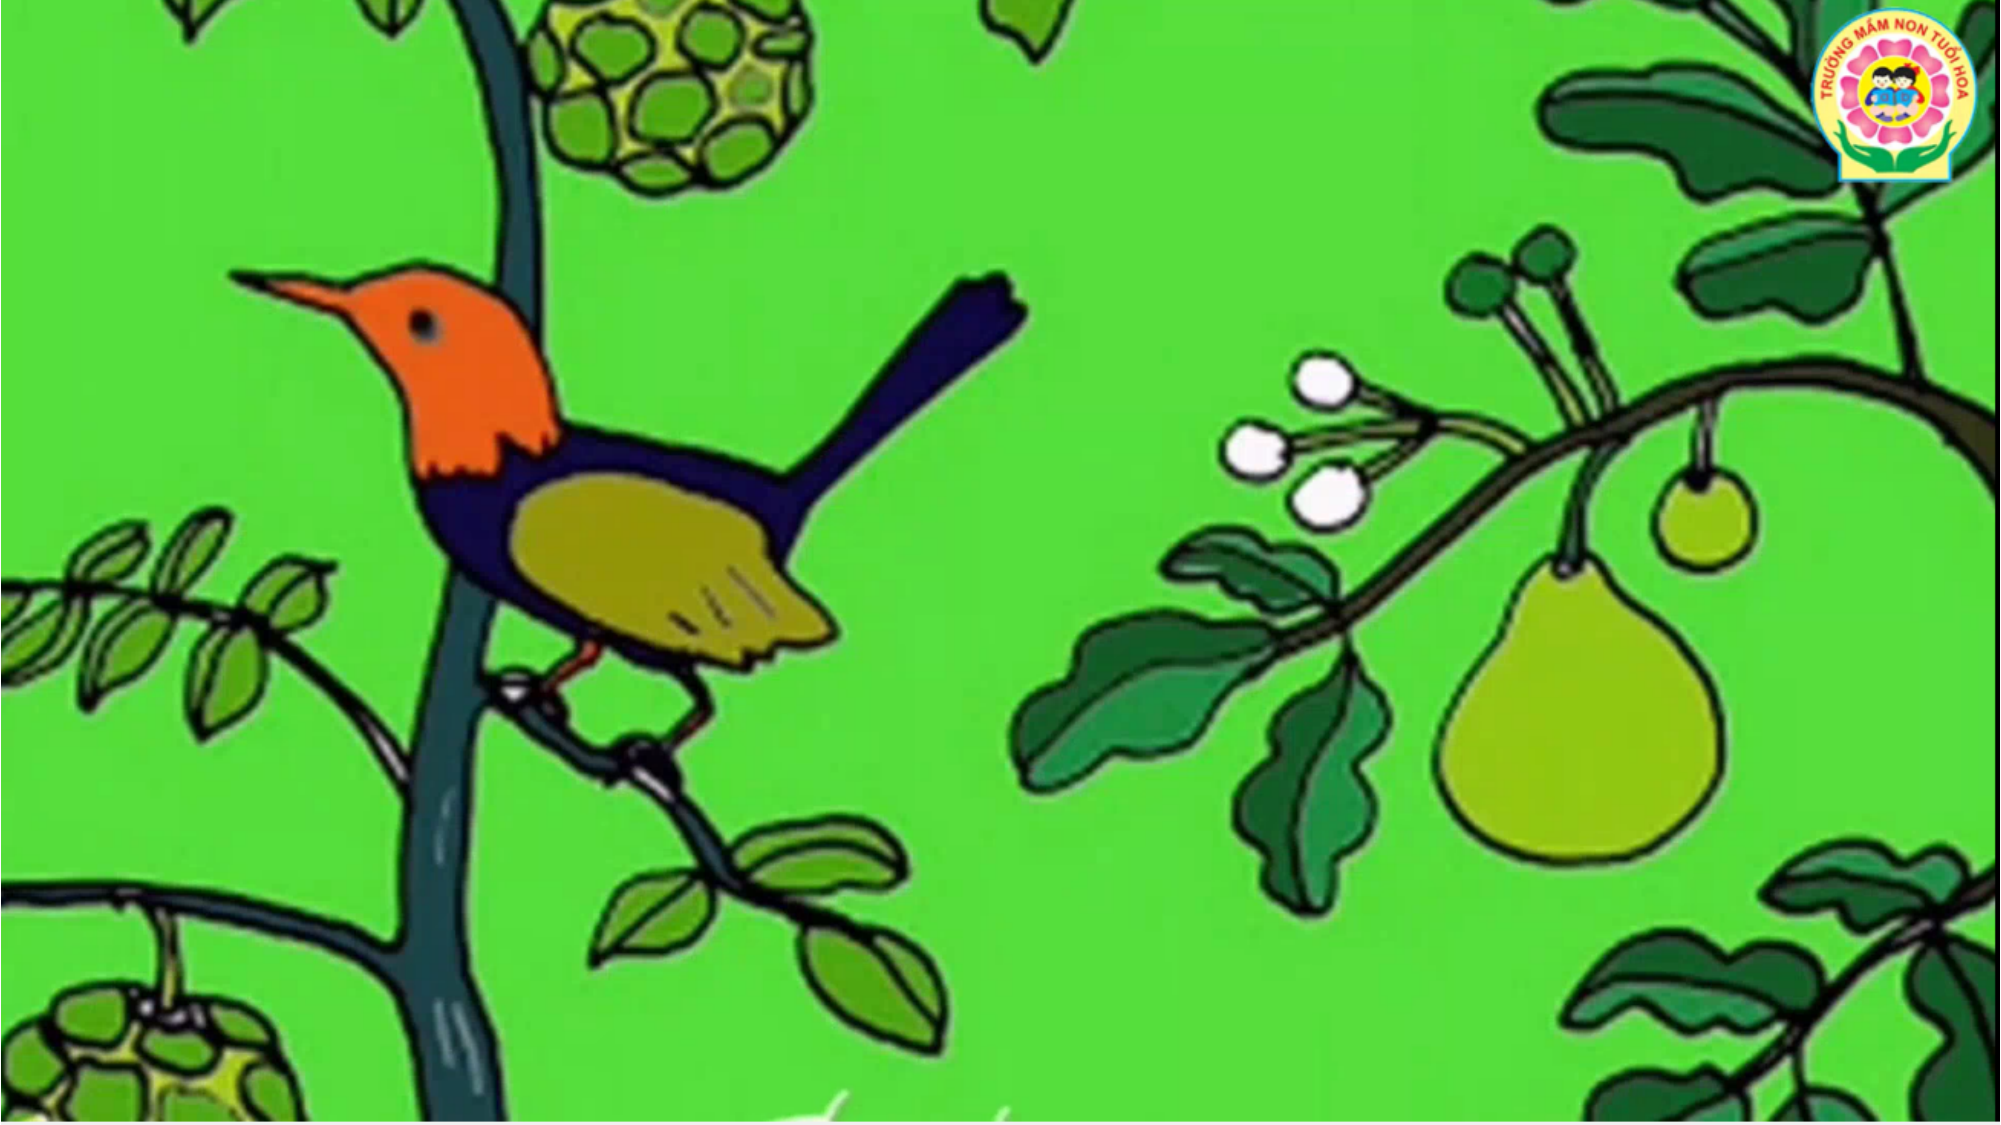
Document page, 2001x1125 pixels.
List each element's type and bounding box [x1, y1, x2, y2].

list [1, 0, 2000, 1125]
